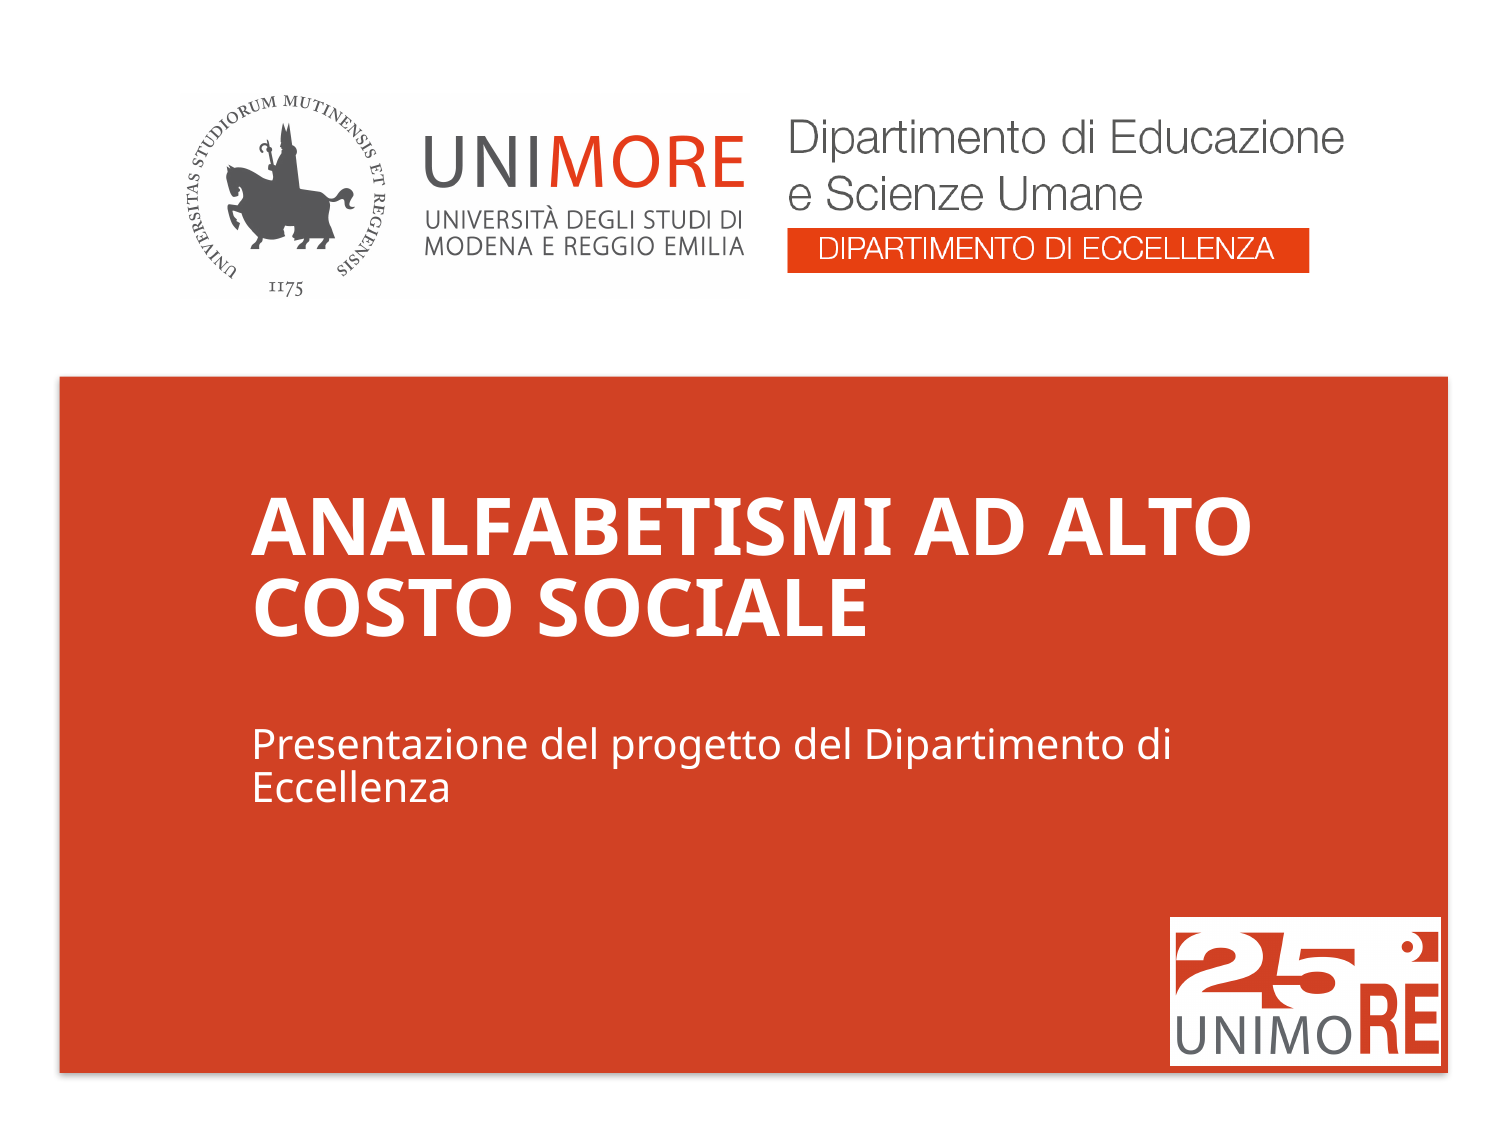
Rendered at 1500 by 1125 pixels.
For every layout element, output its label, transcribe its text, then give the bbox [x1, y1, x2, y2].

picture [1170, 916, 1441, 1066]
text_box [59, 376, 1449, 1074]
title ANALFABETISMI AD ALTO COSTO SOCIALE [236, 490, 1287, 668]
picture [180, 93, 751, 299]
picture [760, 93, 1378, 299]
subtitle Presentazione del progetto del Dipartimento di Eccellenza [236, 720, 1287, 824]
